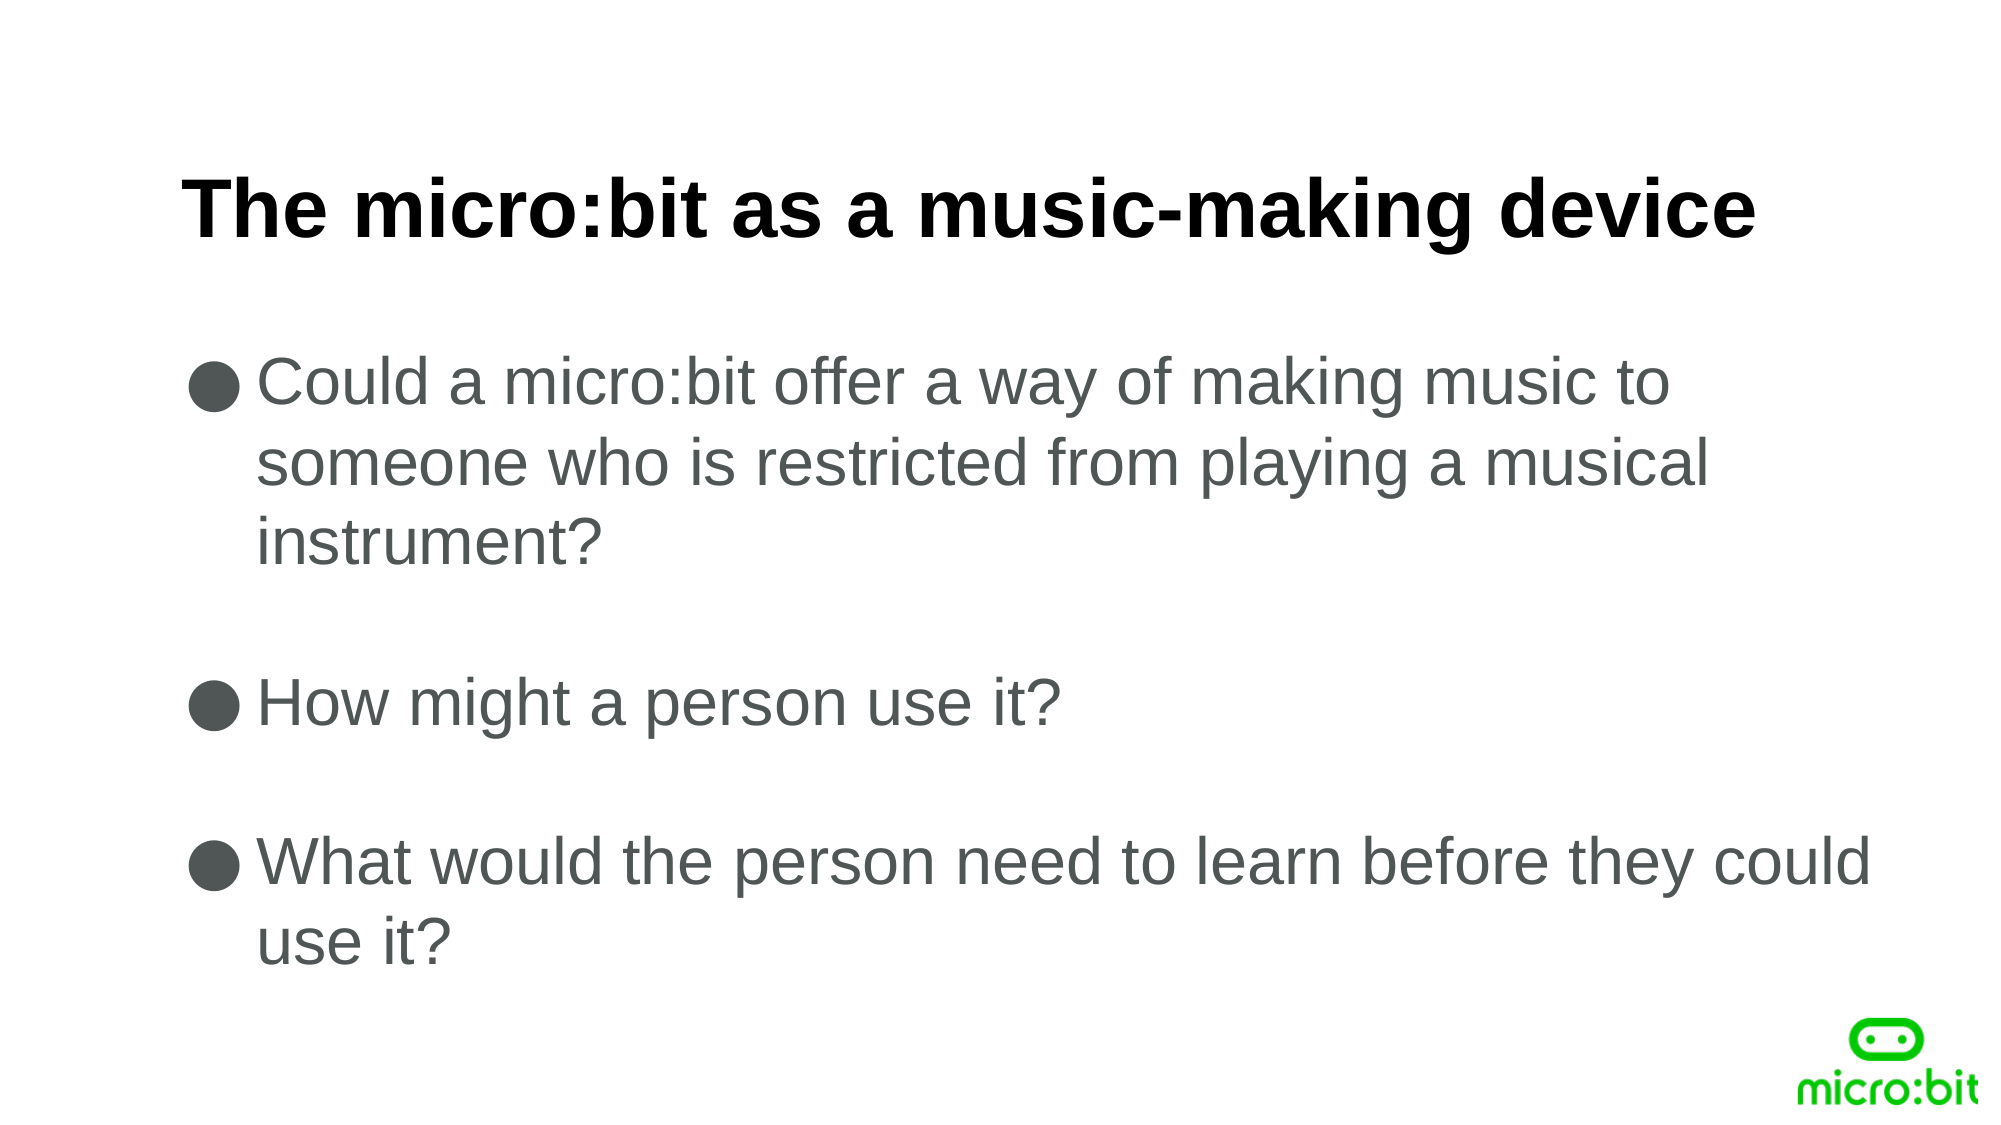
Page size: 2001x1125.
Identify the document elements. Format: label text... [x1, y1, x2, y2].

text_box The micro:bit as a music-making device Could a micro:bit offer a way of making music to someone who is restricted from playing a musical instrument? How might a person use it? What would the person need to learn before they could use it? [166, 60, 1940, 884]
picture [1797, 1017, 1978, 1106]
